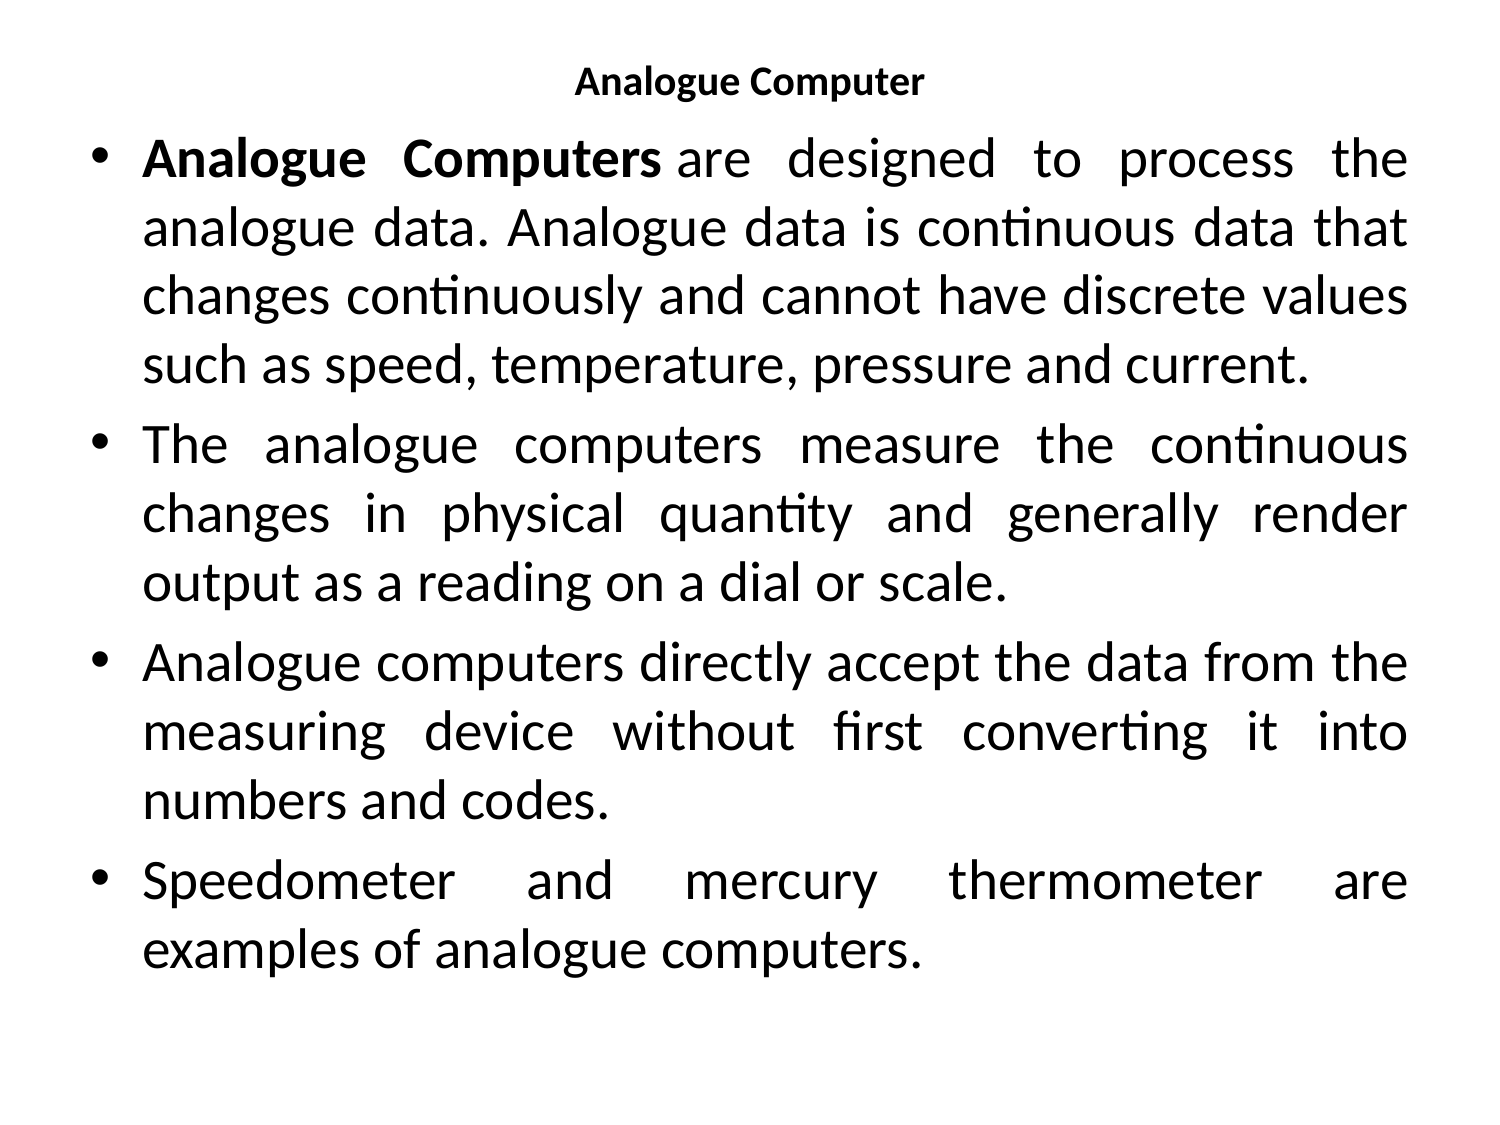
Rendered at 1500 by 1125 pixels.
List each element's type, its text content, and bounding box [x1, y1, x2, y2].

list Analogue Computers are designed to process the analogue data. Analogue data is continuous data that changes continuously and cannot have discrete values such as speed, temperature, pressure and current. The analogue computers measure the continuous changes in physical quantity and generally render output as a reading on a dial or scale. Analogue computers directly accept the data from the measuring device without first converting it into numbers and codes. Speedometer and mercury thermometer are examples of analogue computers. [75, 112, 1425, 1005]
title Analogue Computer [75, 45, 1425, 112]
